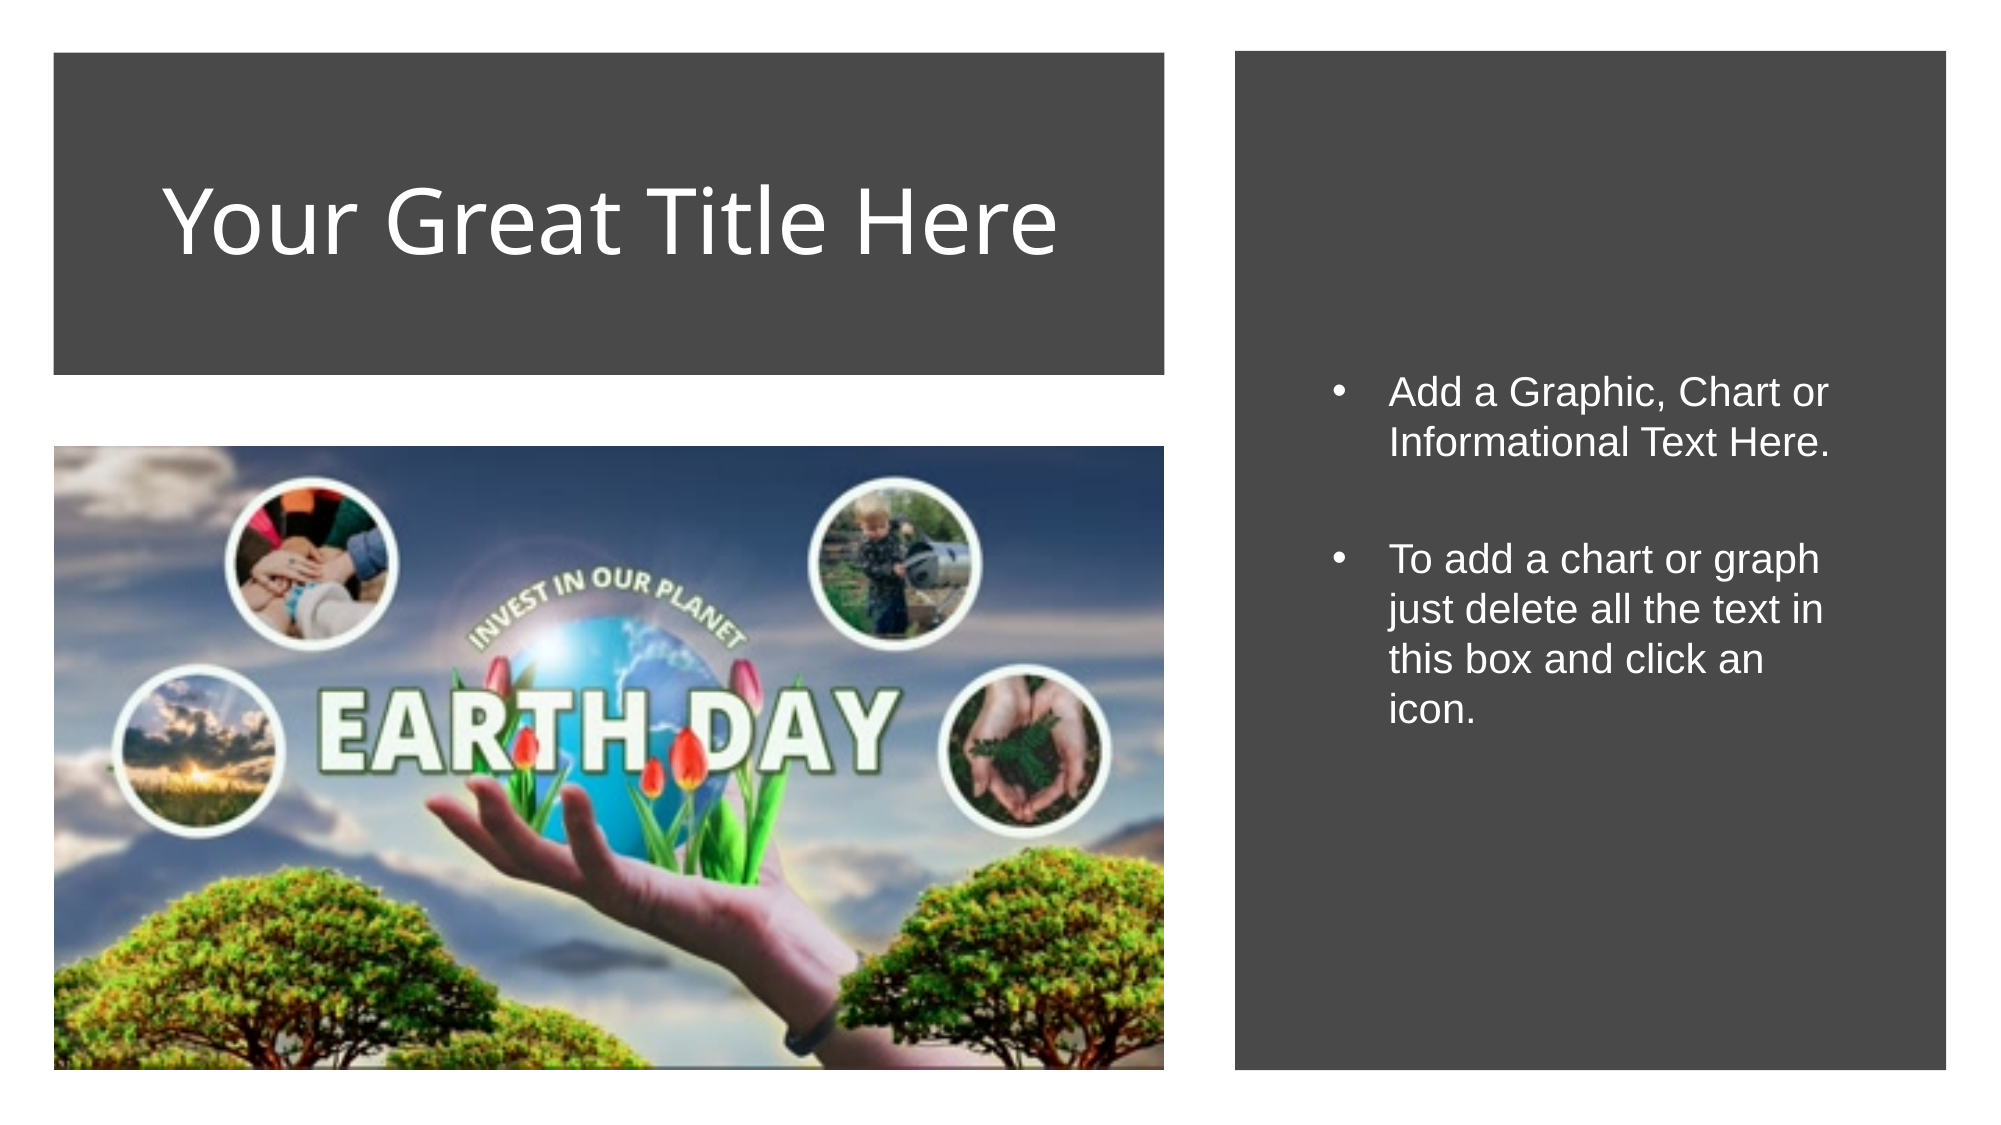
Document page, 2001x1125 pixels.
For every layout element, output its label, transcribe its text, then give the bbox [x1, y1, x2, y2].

text_box [1233, 49, 1948, 1072]
title Your Great Title Here [85, 84, 1138, 352]
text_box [53, 445, 1165, 1071]
list Add a Graphic, Chart or Informational Text Here. To add a chart or graph just delete all the text in this box and click an icon. [1317, 150, 1879, 947]
text_box [52, 51, 1166, 377]
